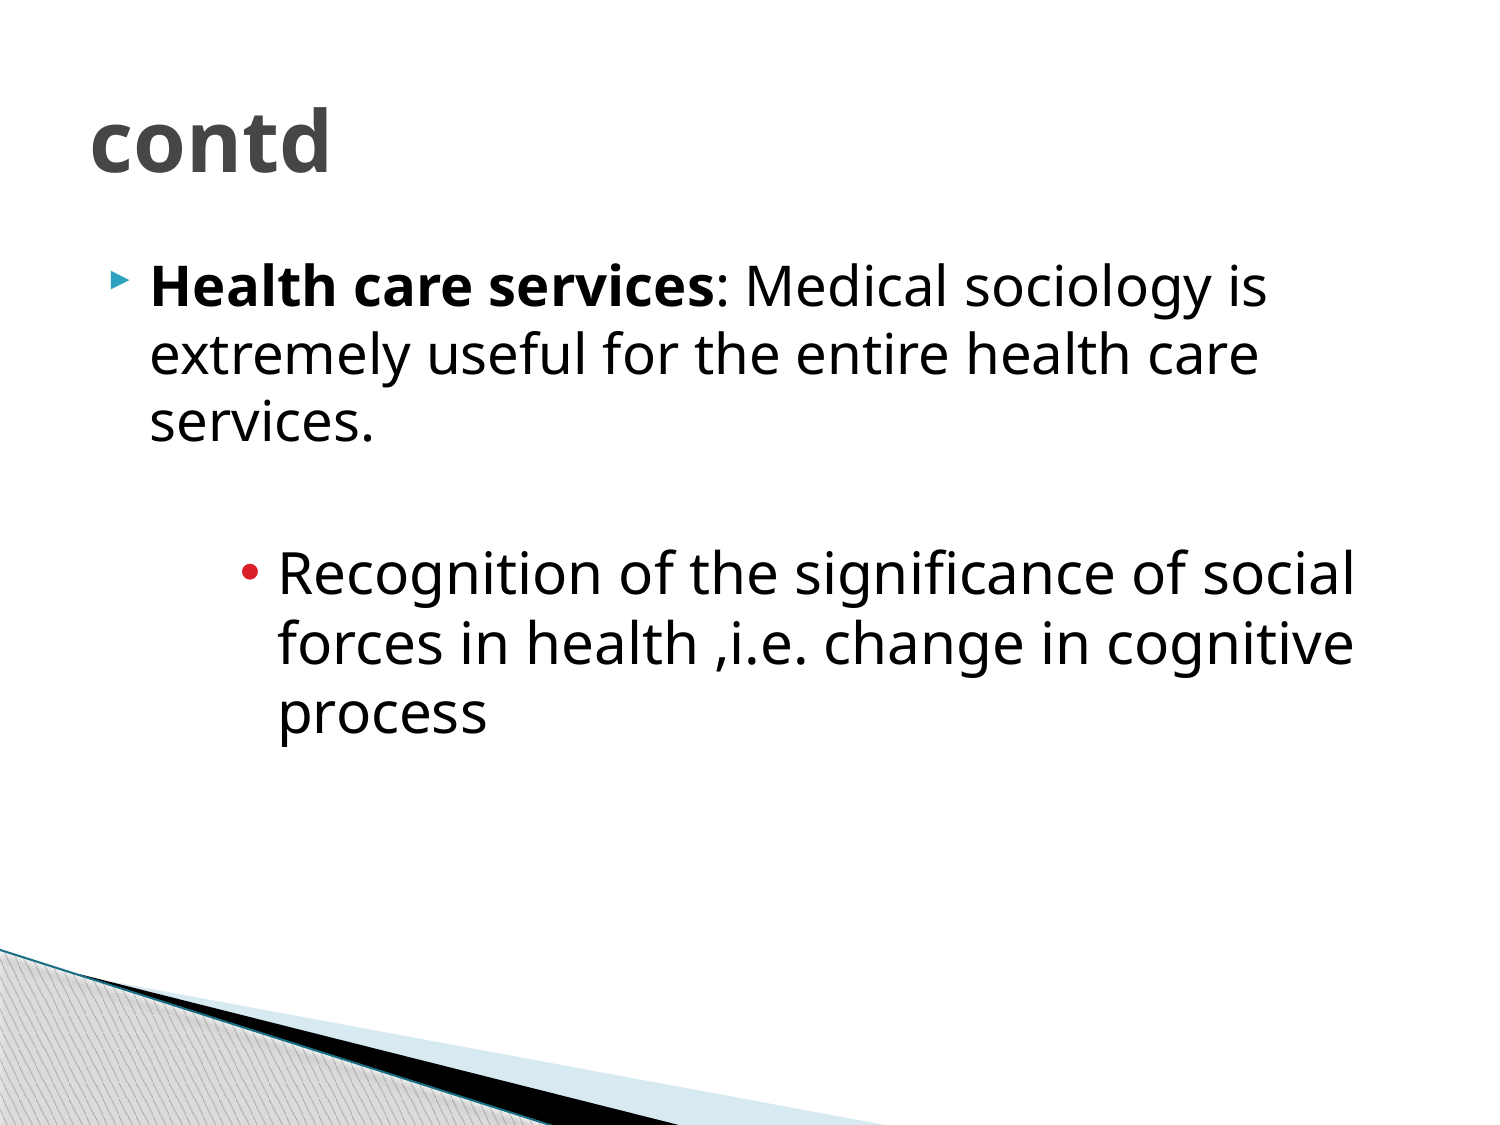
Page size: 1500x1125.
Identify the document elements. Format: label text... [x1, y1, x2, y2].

title contd [75, 45, 1425, 233]
list Health care services: Medical sociology is extremely useful for the entire health care services. Recognition of the significance of social forces in health ,i.e. change in cognitive process [75, 243, 1425, 986]
